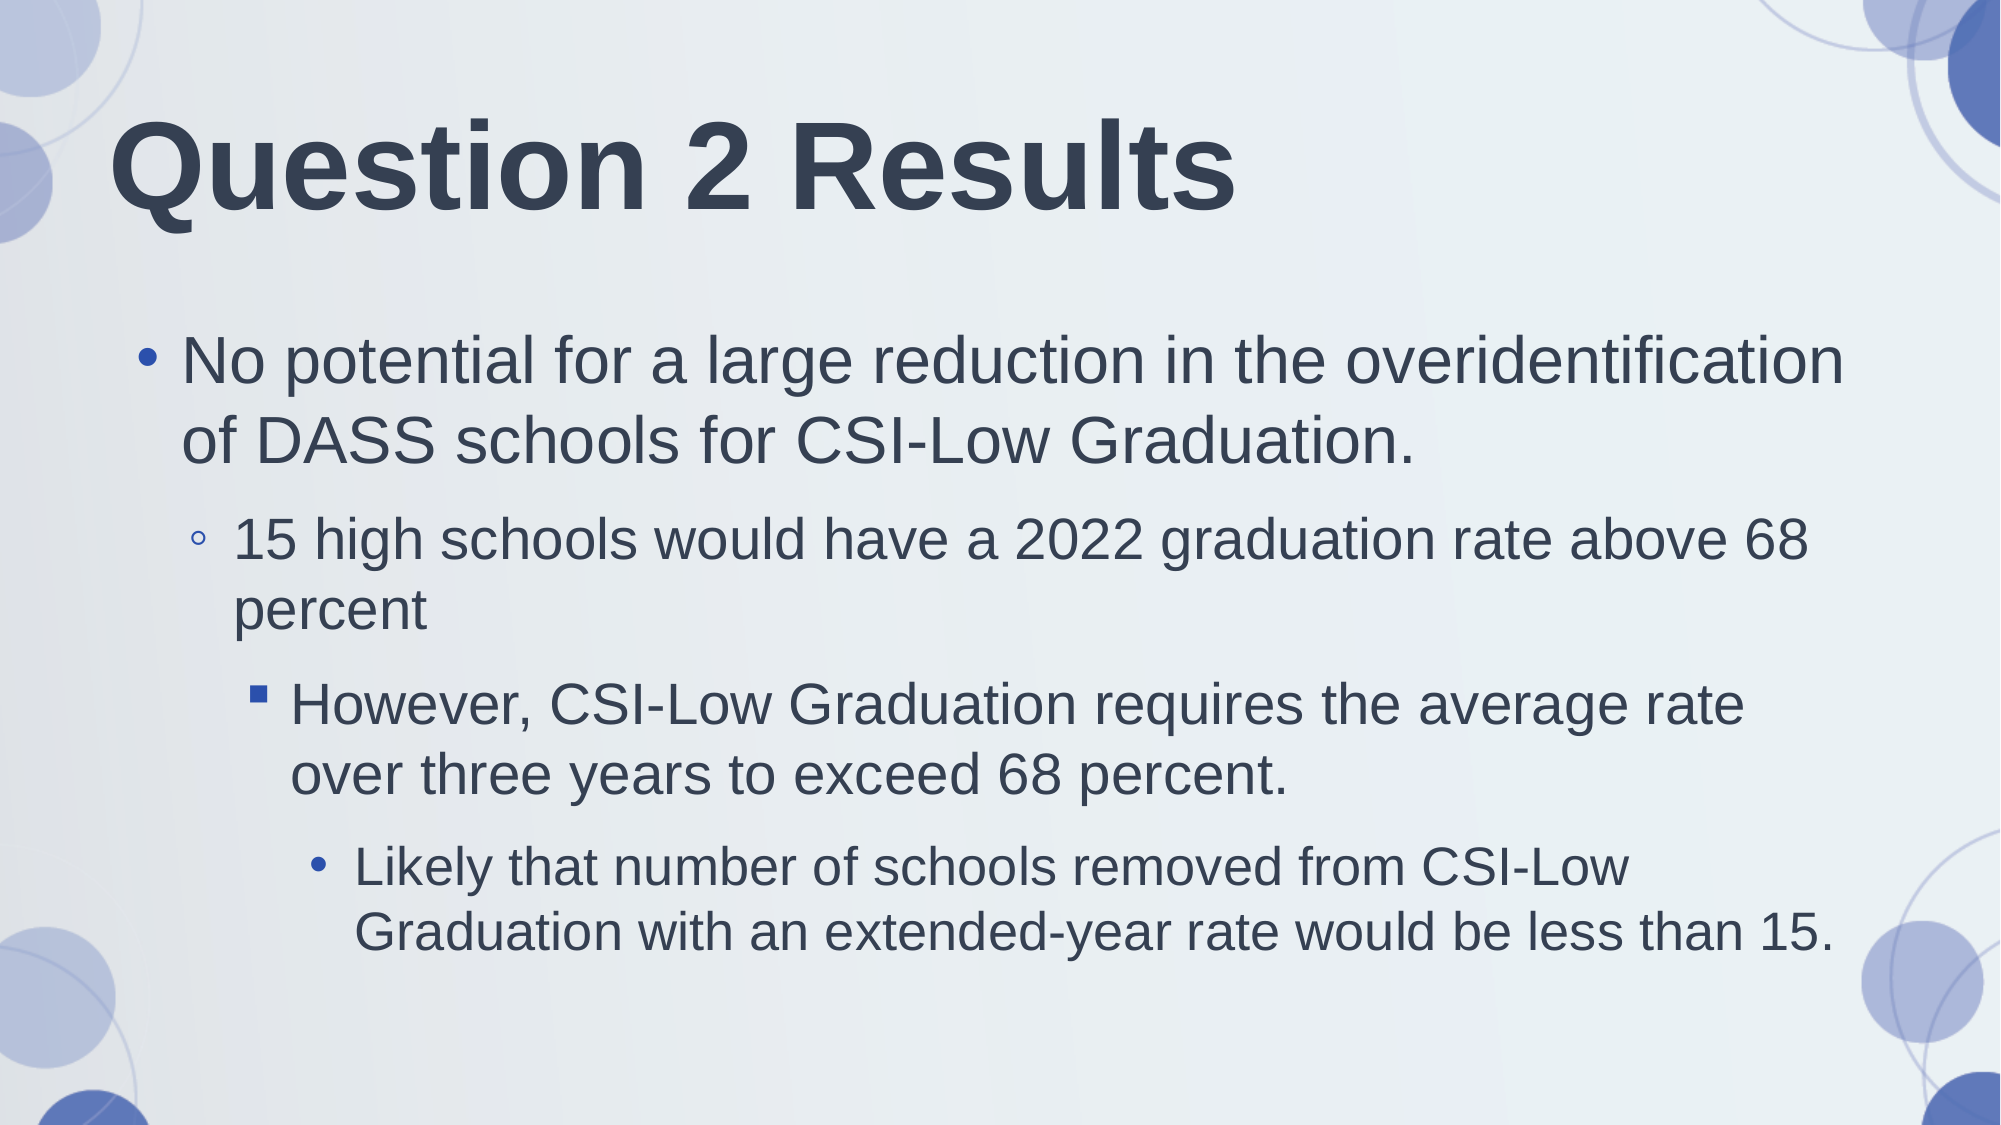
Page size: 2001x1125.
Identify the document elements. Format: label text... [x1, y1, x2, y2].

list No potential for a large reduction in the overidentification of DASS schools for CSI-Low Graduation. 15 high schools would have a 2022 graduation rate above 68 percent However, CSI-Low Graduation requires the average rate over three years to exceed 68 percent. Likely that number of schools removed from CSI-Low Graduation with an extended-year rate would be less than 15. [106, 308, 1888, 994]
picture [0, 0, 2001, 1125]
title Question 2 Results [93, 50, 1875, 270]
